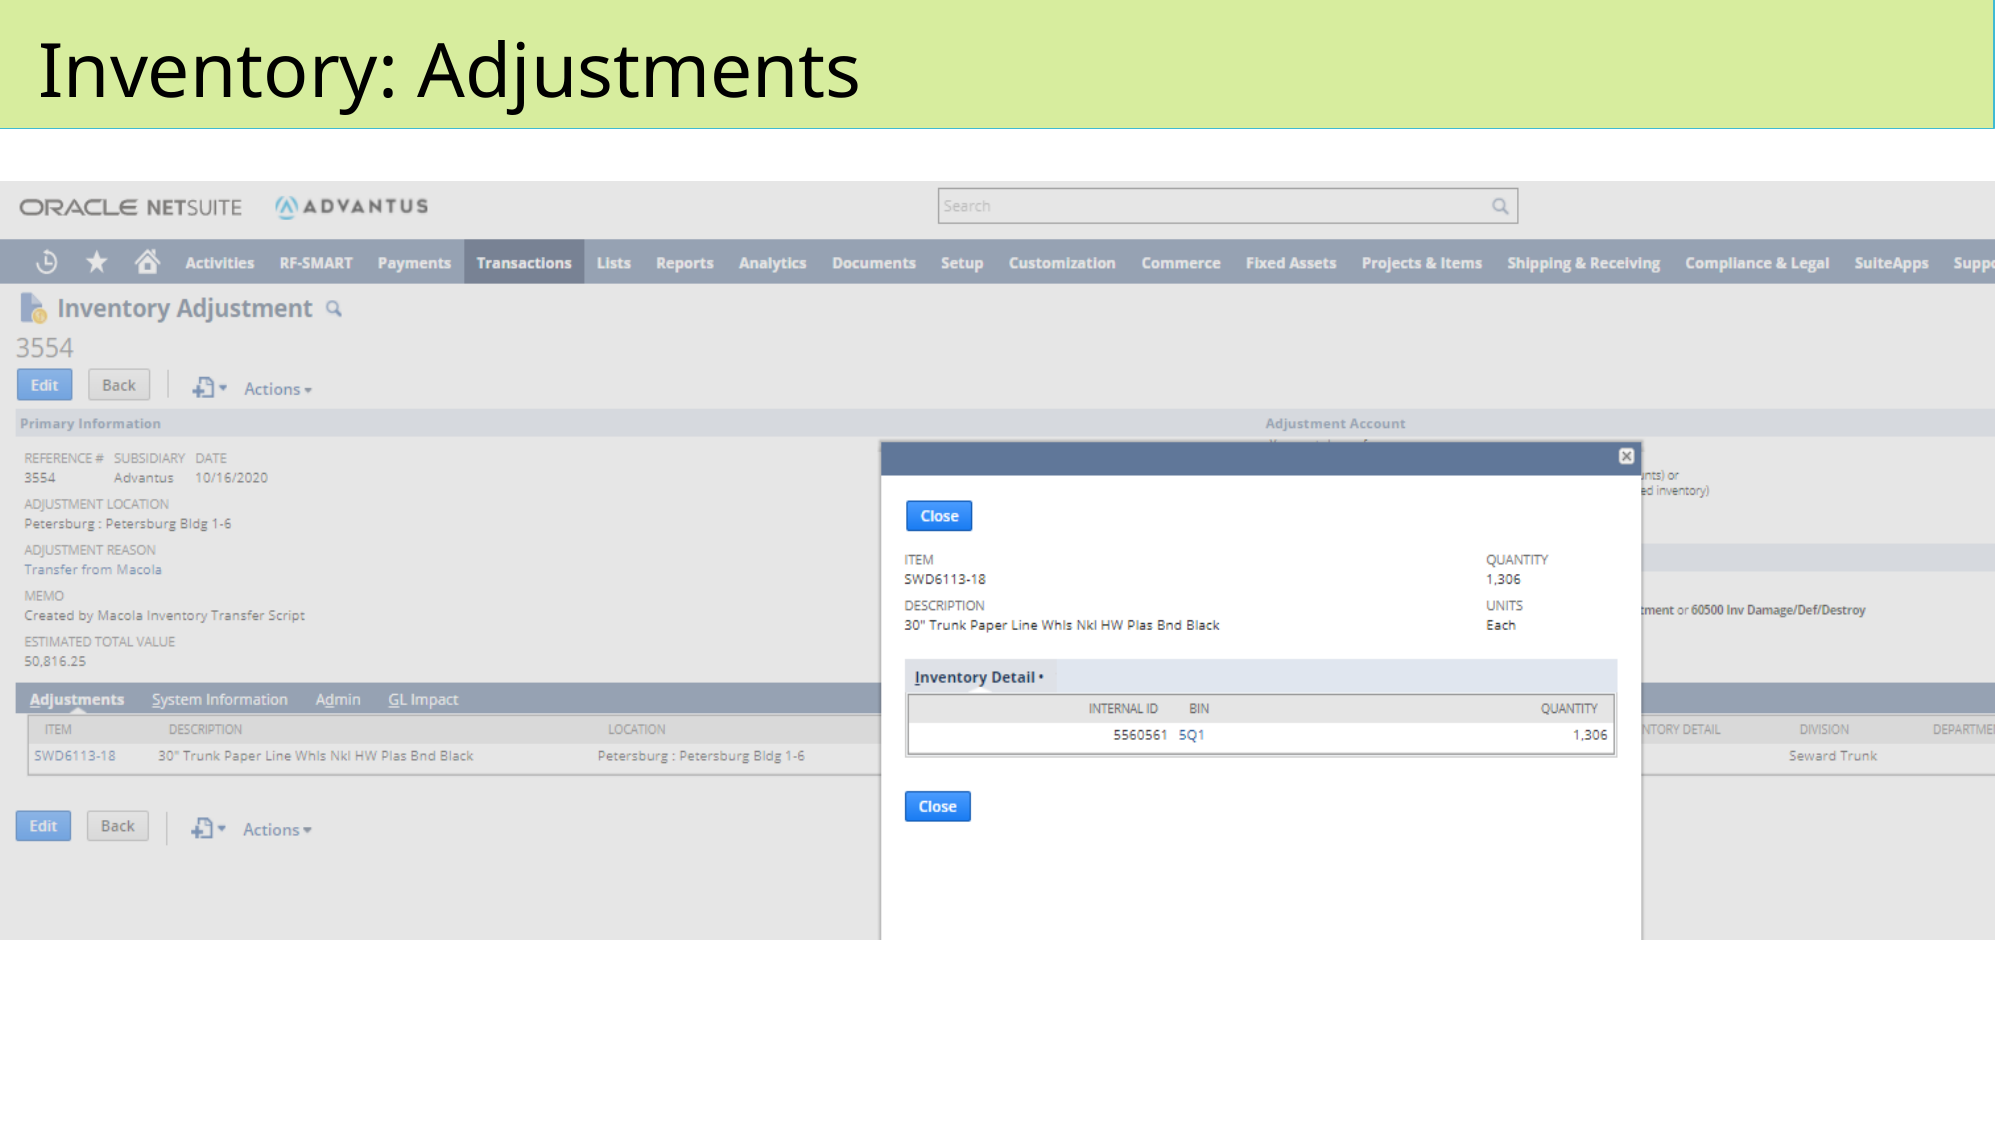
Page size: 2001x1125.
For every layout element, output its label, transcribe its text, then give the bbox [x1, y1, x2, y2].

text_box [0, 0, 1995, 129]
text_box Inventory: Adjustments [23, 15, 2000, 121]
picture [0, 180, 1995, 940]
